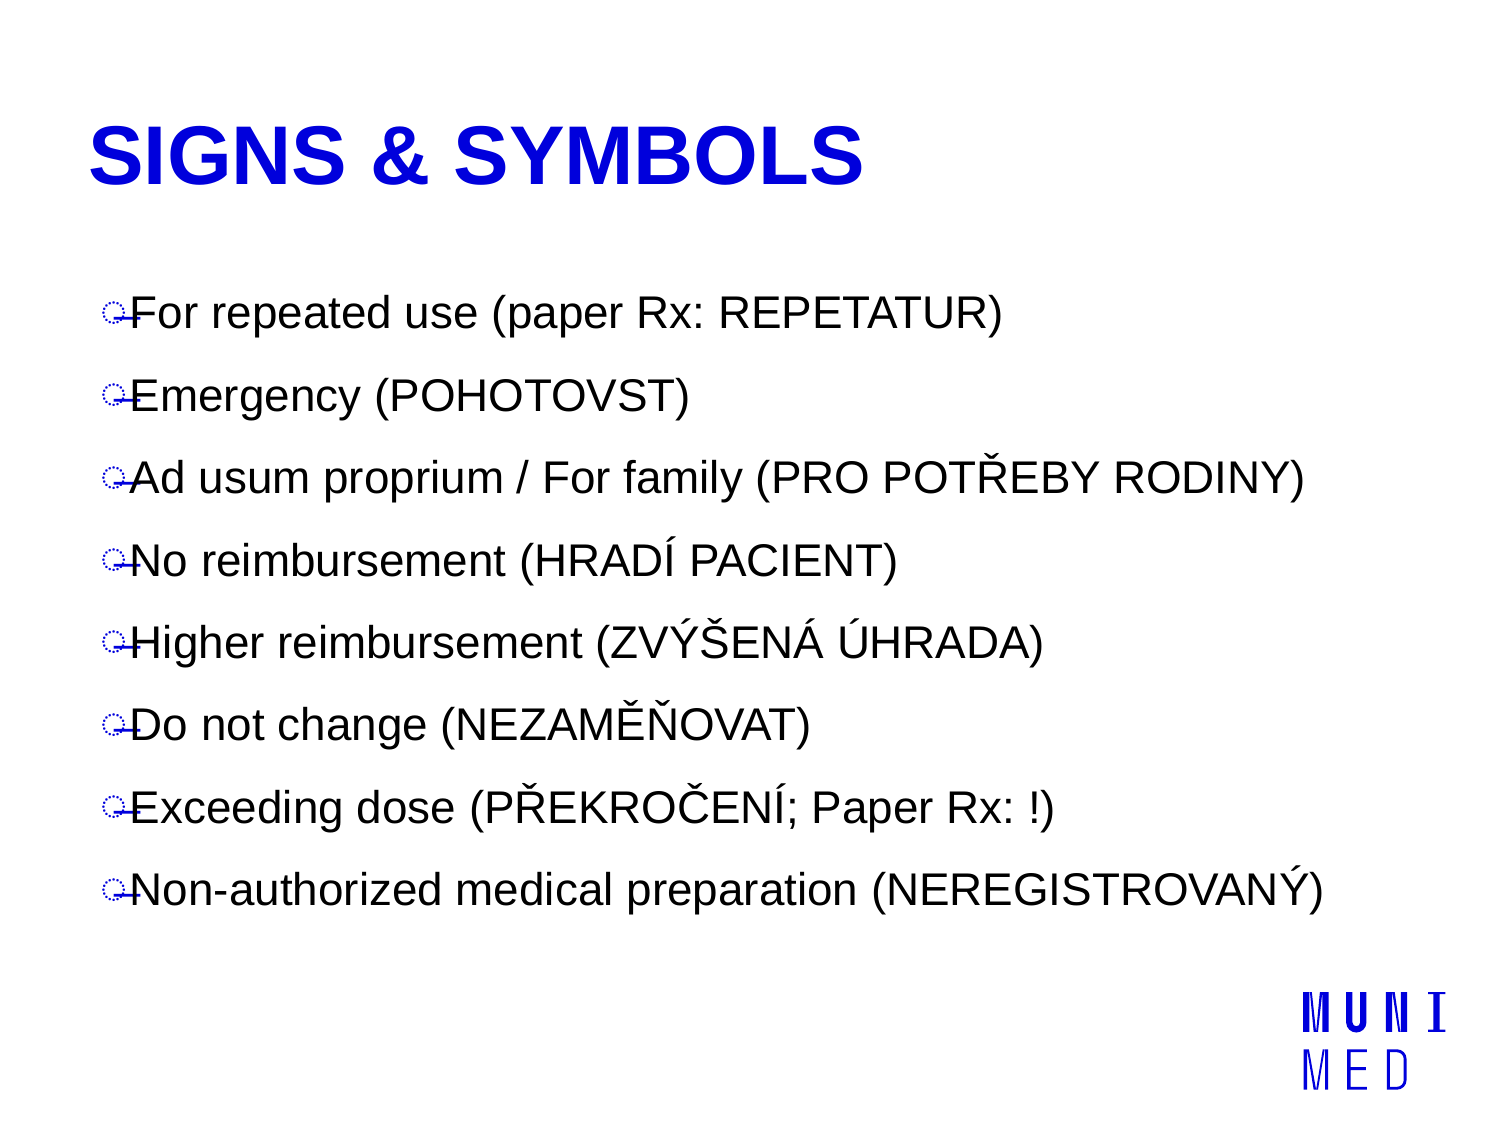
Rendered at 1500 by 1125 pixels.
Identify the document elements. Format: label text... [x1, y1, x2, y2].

list For repeated use (paper Rx: REPETATUR) Emergency (POHOTOVST) Ad usum proprium / For family (PRO POTŘEBY RODINY) No reimbursement (HRADÍ PACIENT) Higher reimbursement (ZVÝŠENÁ ÚHRADA) Do not change (NEZAMĚŇOVAT) Exceeding dose (PŘEKROČENÍ; Paper Rx: !) Non-authorized medical preparation (NEREGISTROVANÝ) [88, 255, 1447, 1071]
title SIGNS & SYMBOLS [88, 118, 1412, 193]
